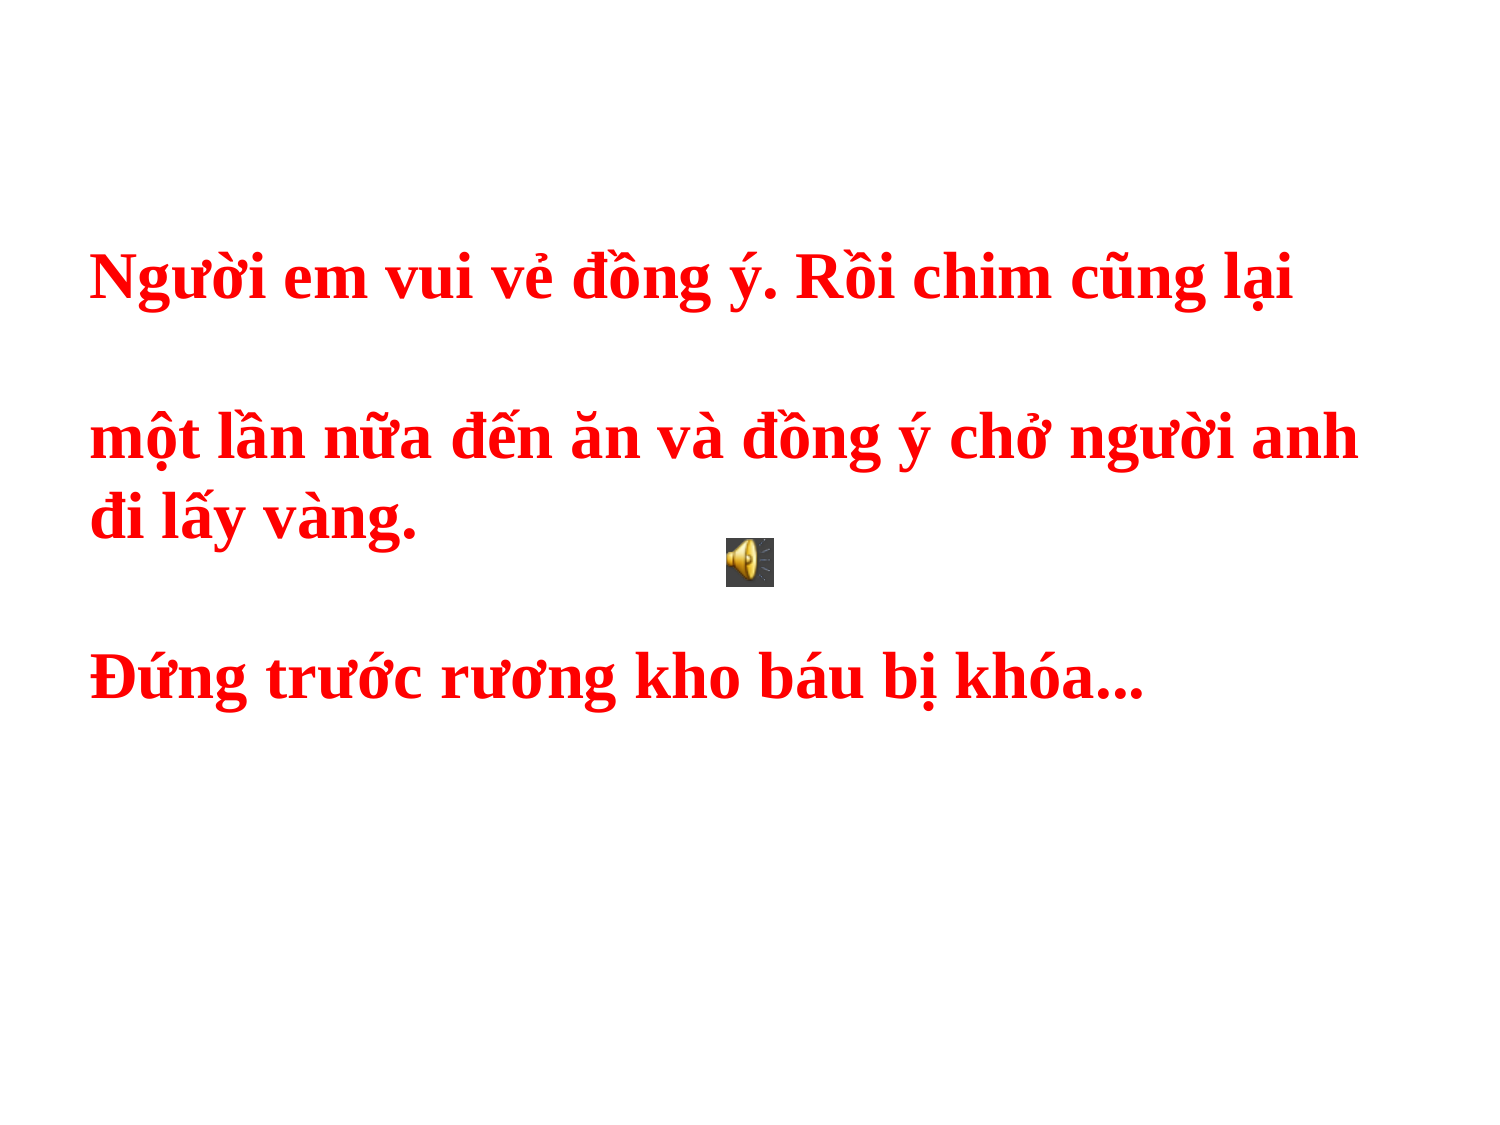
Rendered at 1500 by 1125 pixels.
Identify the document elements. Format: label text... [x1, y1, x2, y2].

text_box Người em vui vẻ đồng ý. Rồi chim cũng lại một lần nữa đến ăn và đồng ý chở người anh đi lấy vàng. Đứng trước rương kho báu bị khóa... [75, 224, 1450, 960]
picture [724, 537, 776, 588]
